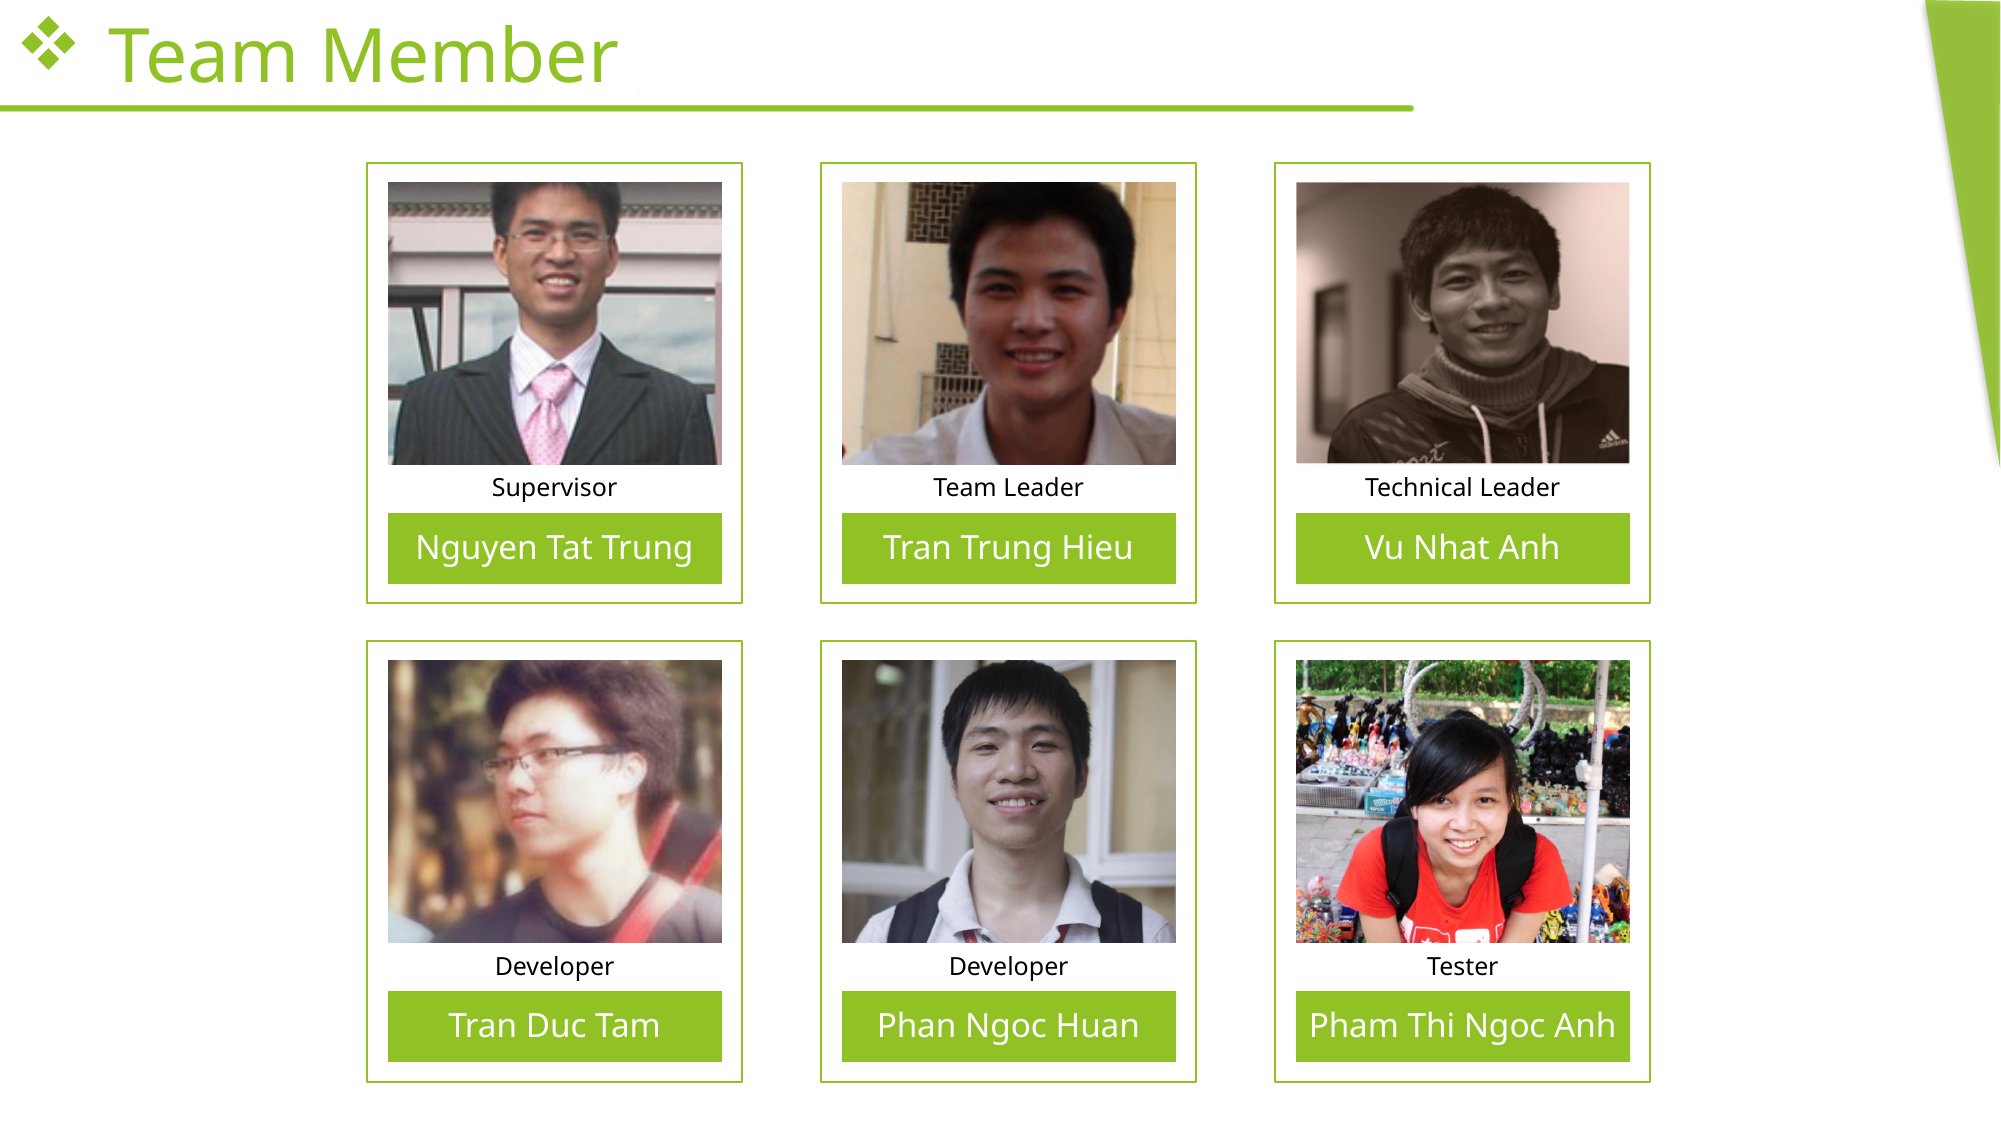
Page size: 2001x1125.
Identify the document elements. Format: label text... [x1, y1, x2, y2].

title Team Member [0, 0, 1413, 219]
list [143, 141, 1875, 1104]
picture [0, 0, 2001, 1125]
